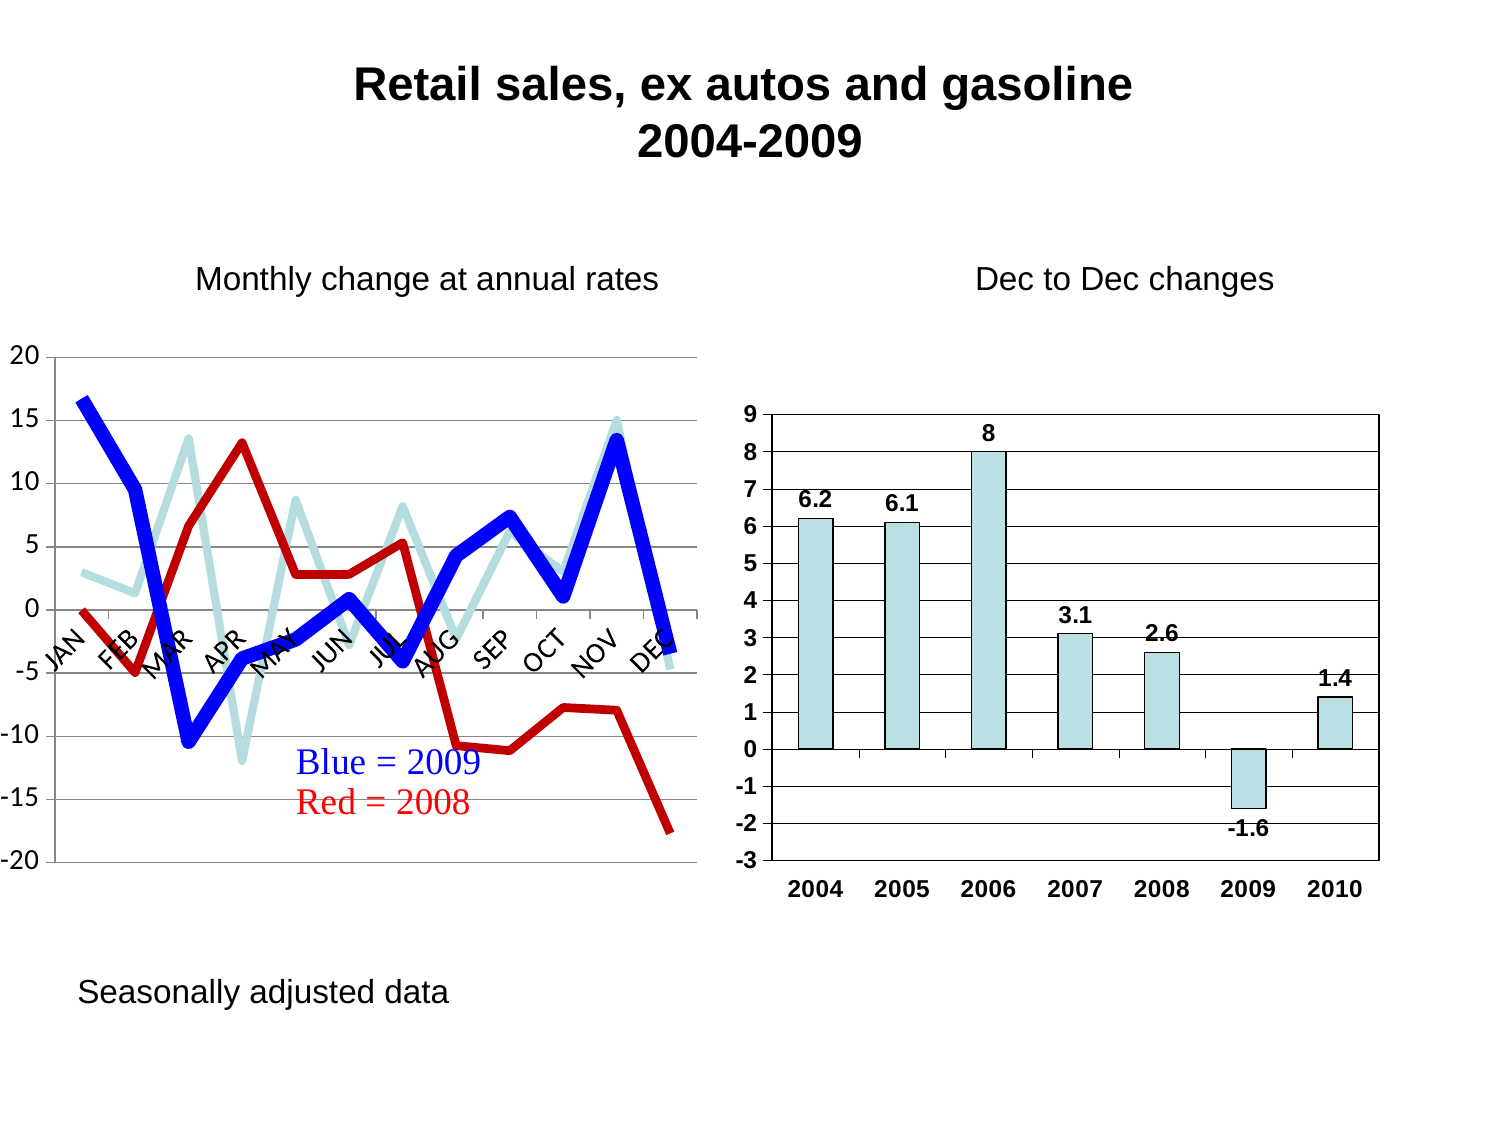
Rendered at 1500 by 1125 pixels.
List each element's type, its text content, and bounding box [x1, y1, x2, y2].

chart [0, 324, 711, 952]
title Retail sales, ex autos and gasoline 2004-2009 [74, 44, 1426, 233]
text_box Seasonally adjusted data [62, 962, 663, 1018]
text_box Dec to Dec changes [837, 249, 1413, 305]
text_box Monthly change at annual rates [149, 249, 706, 305]
chart [735, 388, 1390, 937]
